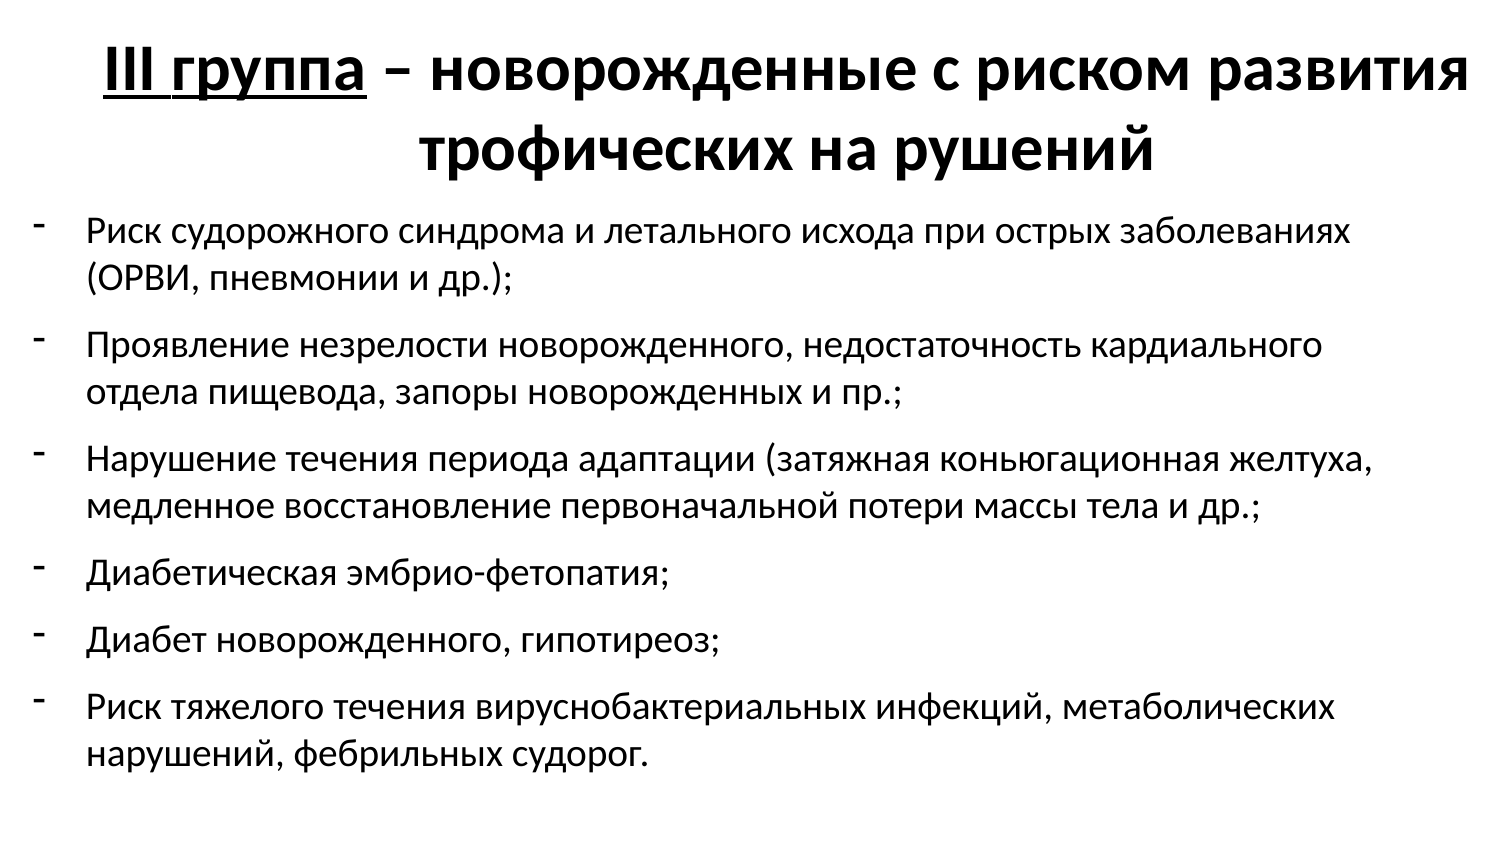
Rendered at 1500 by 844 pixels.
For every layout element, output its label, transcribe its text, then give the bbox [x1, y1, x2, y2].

title III группа – новорожденные с риском развития трофических на рушений [75, 33, 1500, 174]
list Риск судорожного синдрома и летального исхода при острых заболеваниях (ОРВИ, пневмонии и др.); Проявление незрелости новорожденного, недостаточность кардиального отдела пищевода, запоры новорожденных и пр.; Нарушение течения периода адаптации (затяжная коньюгационная желтуха, медленное восстановление первоначальной потери массы тела и др.; Диабетическая эмбрио-фетопатия; Диабет новорожденного, гипотиреоз; Риск тяжелого течения вируснобактериальных инфекций, метаболических нарушений, фебрильных судорог. [17, 196, 1425, 824]
